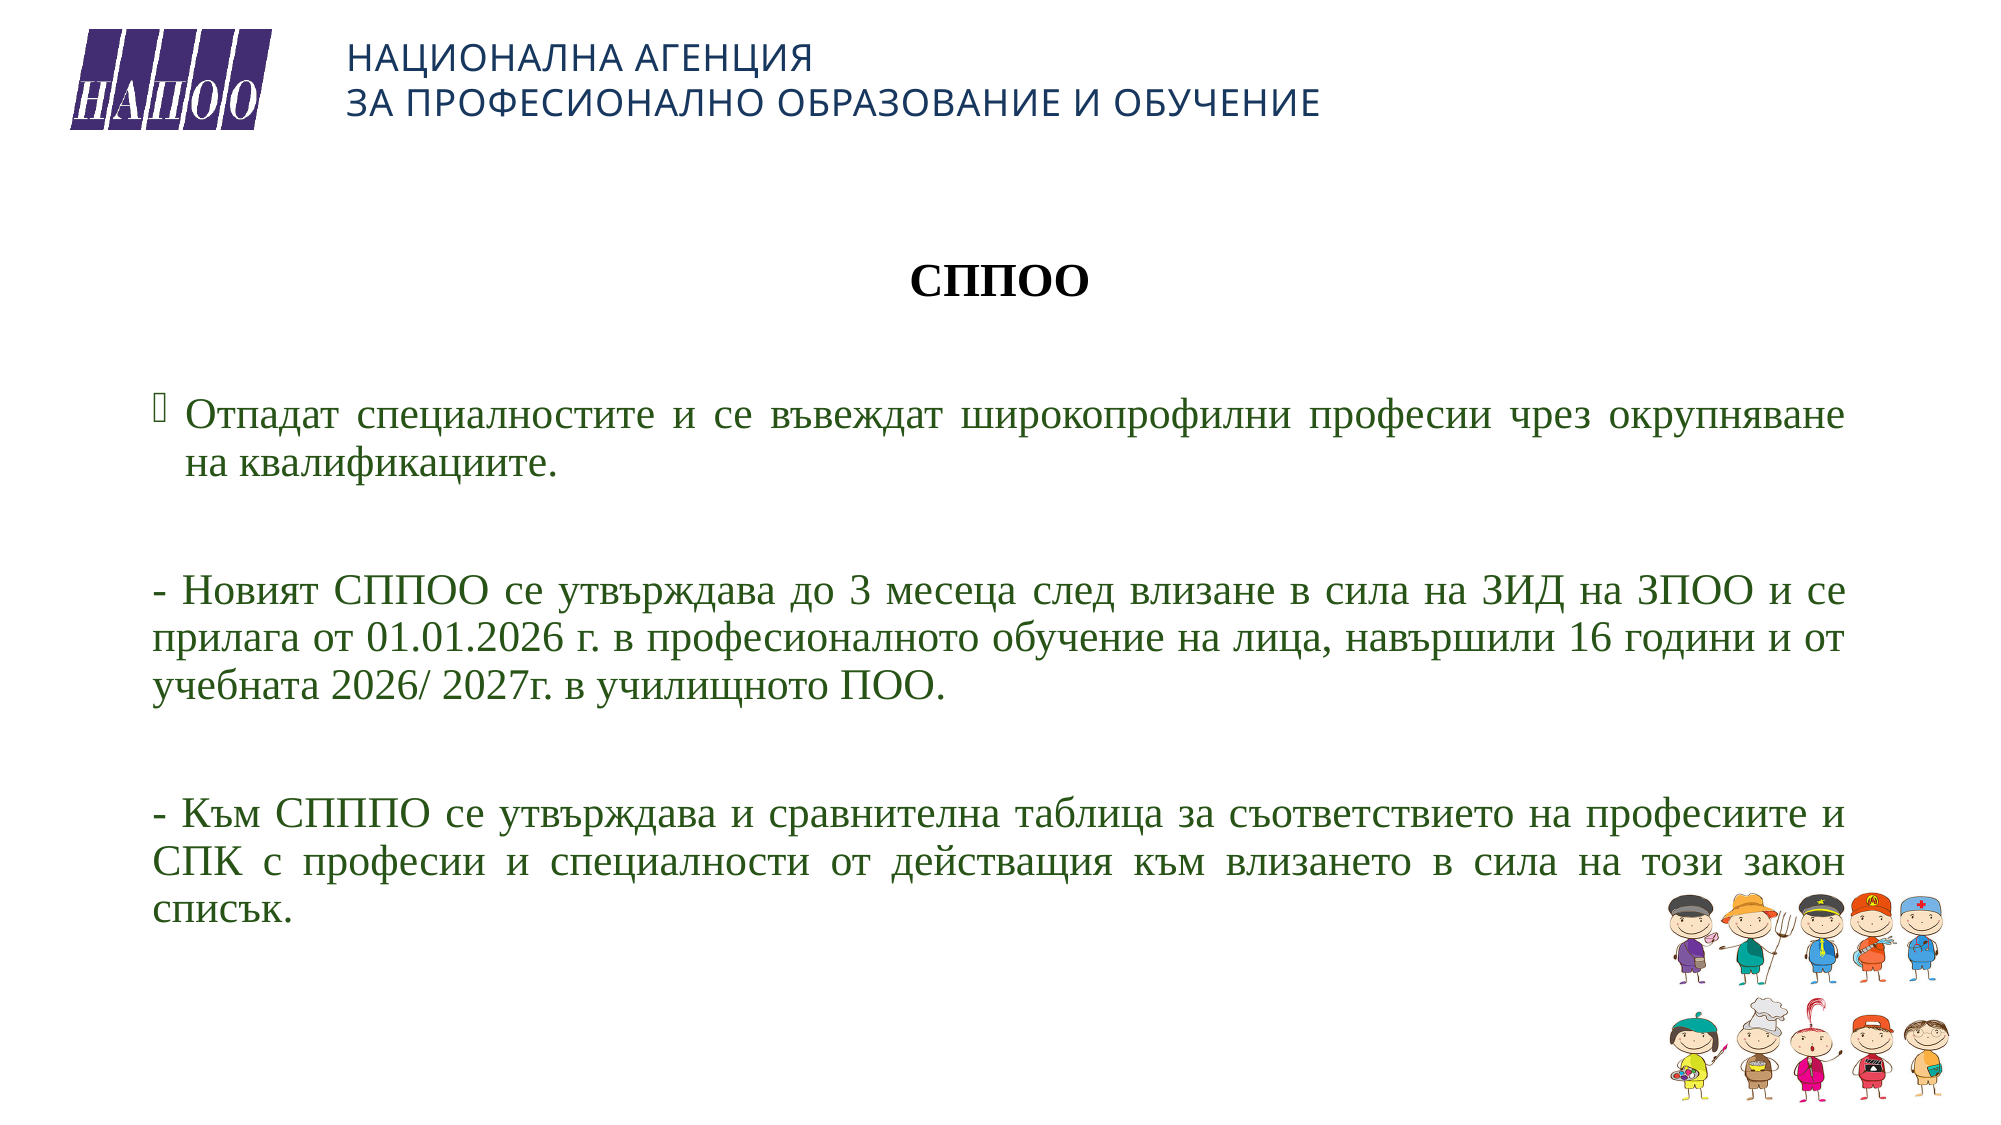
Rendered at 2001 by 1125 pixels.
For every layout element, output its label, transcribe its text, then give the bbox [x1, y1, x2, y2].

picture [1650, 890, 1967, 1105]
text_box НАЦИОНАЛНА АГЕНЦИЯ ЗА ПРОФЕСИОНАЛНО ОБРАЗОВАНИЕ И ОБУЧЕНИЕ [331, 65, 1425, 94]
list СППОО Отпадат специалностите и се въвеждат широкопрофилни професии чрез окрупняване на квалификациите. - Новият СППОО се утвърждава до 3 месеца след влизане в сила на ЗИД на ЗПОО и се прилага от 01.01.2026 г. в професионалното обучение на лица, навършили 16 години и от учебната 2026/ 2027г. в училищното ПОО. - Към СПППО се утвърждава и сравнителна таблица за съответствието на професиите и СПК с професии и специалности от действащия към влизането в сила на този закон списък. [137, 248, 1863, 1014]
picture [70, 28, 273, 130]
